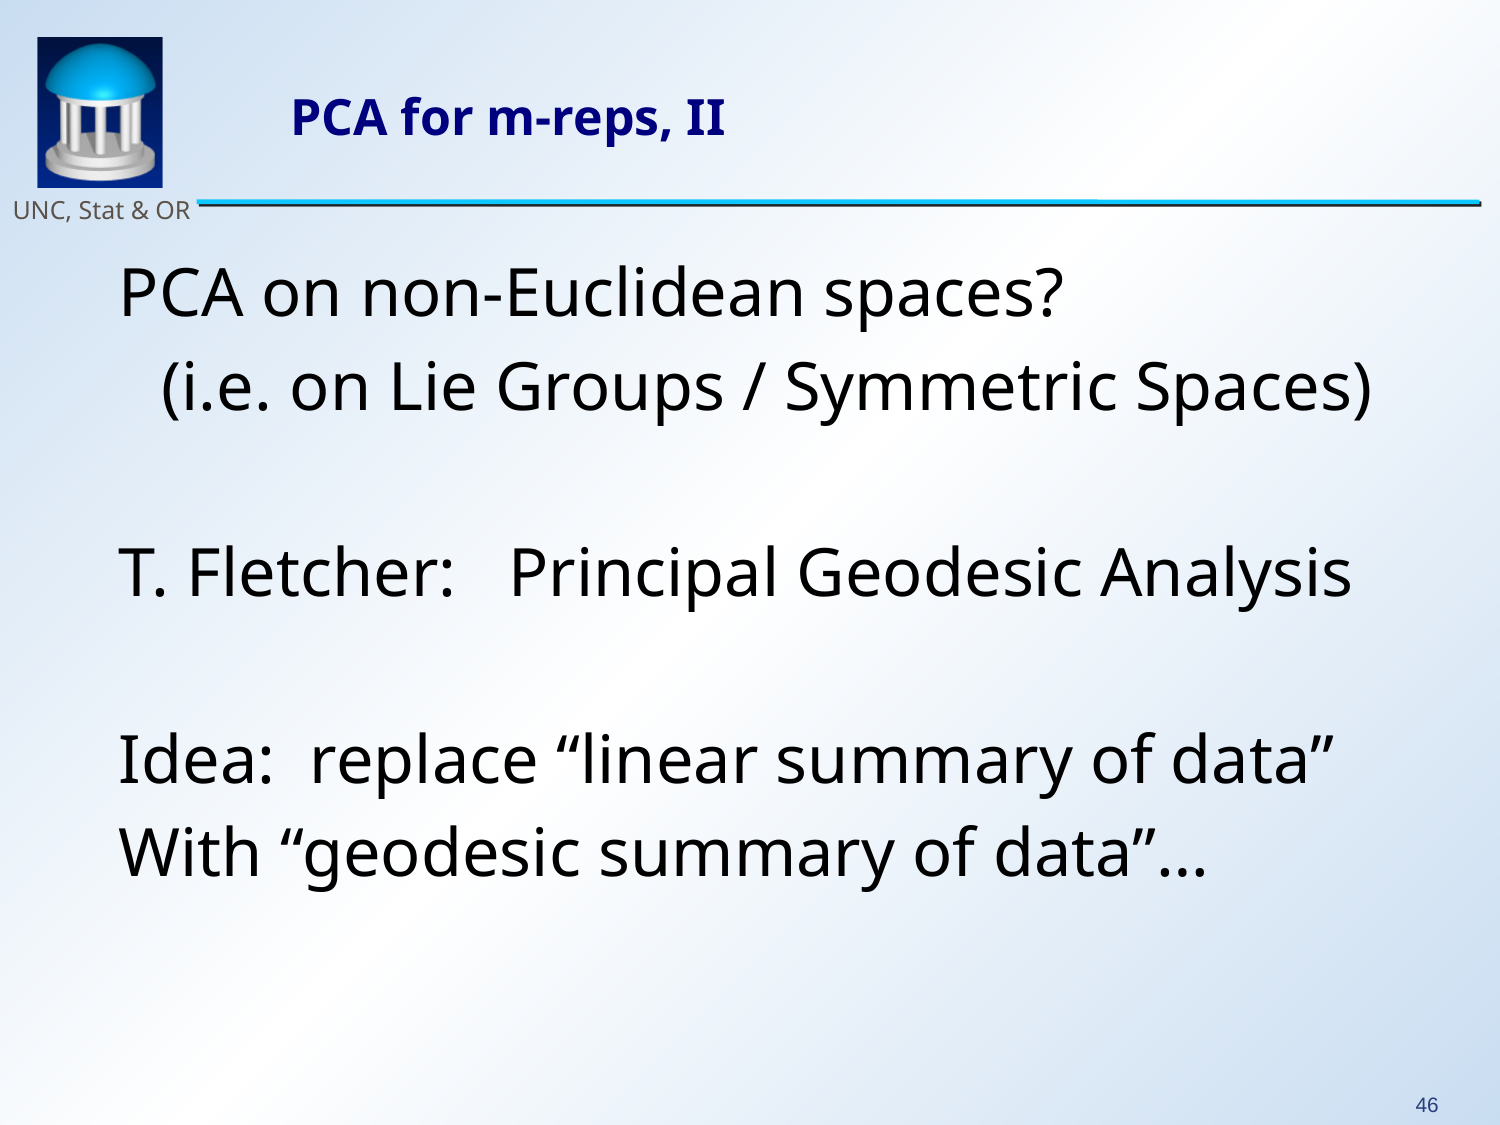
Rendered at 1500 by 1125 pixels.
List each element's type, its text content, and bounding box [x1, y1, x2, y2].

list PCA on non-Euclidean spaces? (i.e. on Lie Groups / Symmetric Spaces) T. Fletcher: Principal Geodesic Analysis Idea: replace “linear summary of data” With “geodesic summary of data”… [103, 242, 1432, 1026]
title PCA for m-reps, II [274, 74, 1448, 156]
